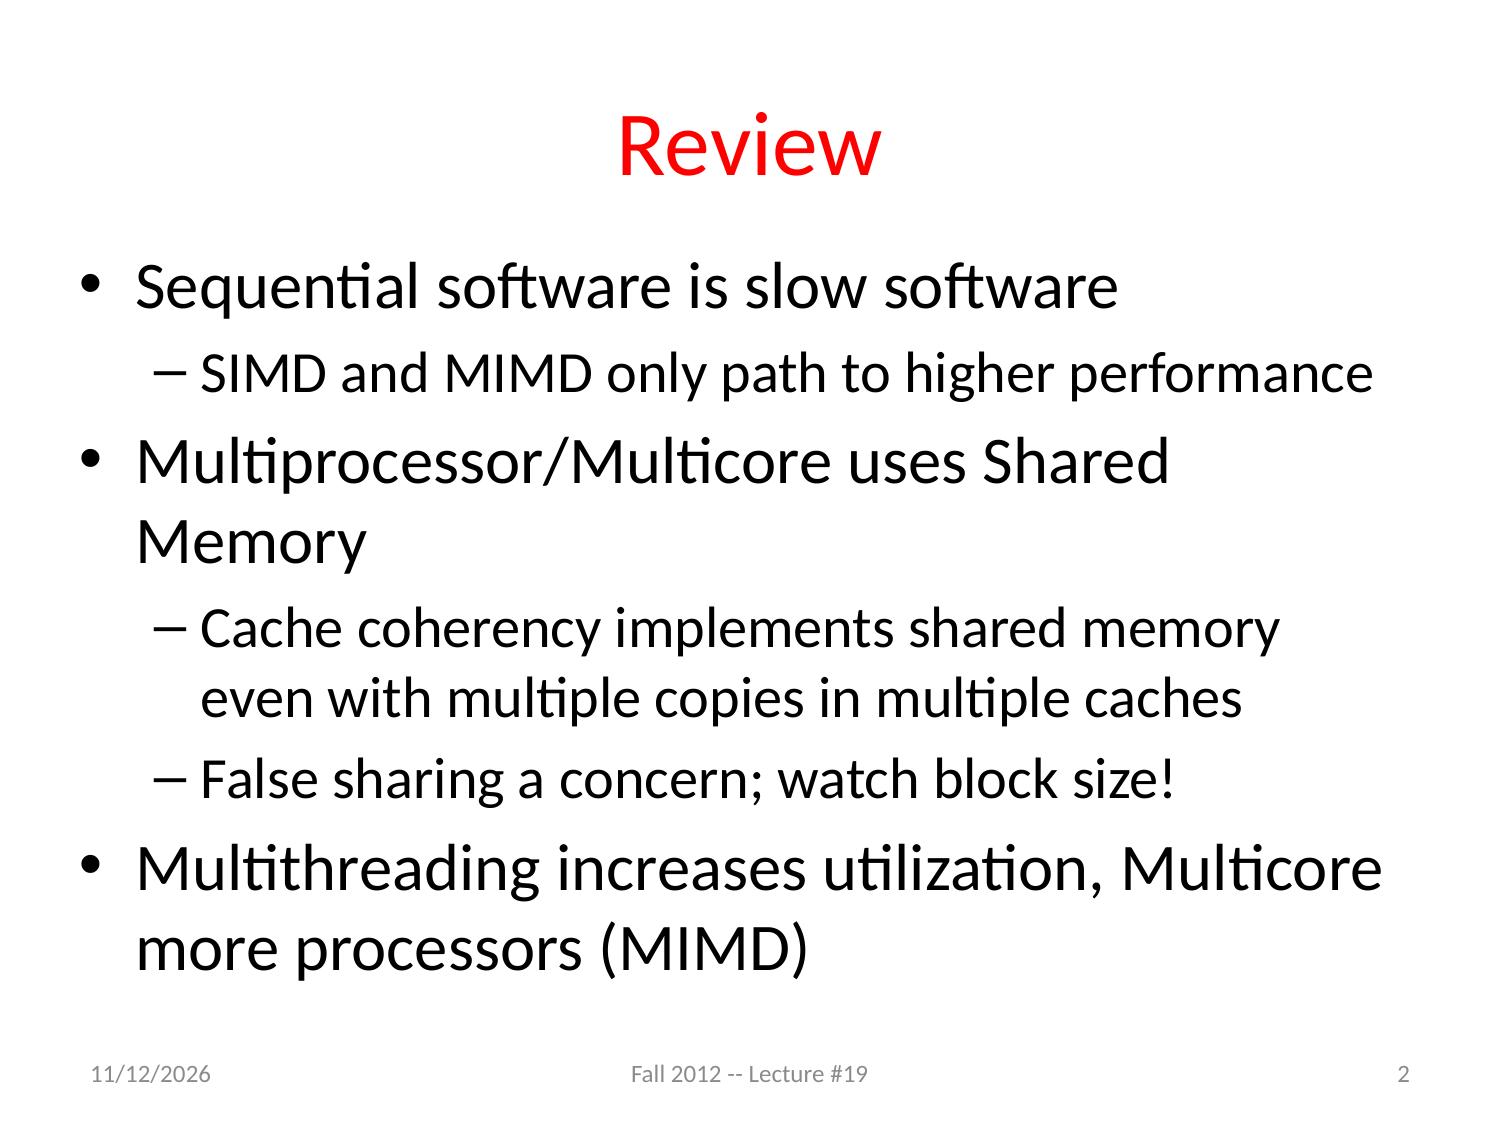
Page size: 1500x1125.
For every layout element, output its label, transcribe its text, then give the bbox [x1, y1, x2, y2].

list Sequential software is slow software SIMD and MIMD only path to higher performance Multiprocessor/Multicore uses Shared Memory Cache coherency implements shared memory even with multiple copies in multiple caches False sharing a concern; watch block size! Multithreading increases utilization, Multicore more processors (MIMD) [63, 234, 1414, 1031]
footer Fall 2012 -- Lecture #19 [512, 1042, 988, 1103]
slide_number 2 [1074, 1042, 1425, 1103]
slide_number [75, 1042, 425, 1103]
title Review [75, 45, 1425, 233]
